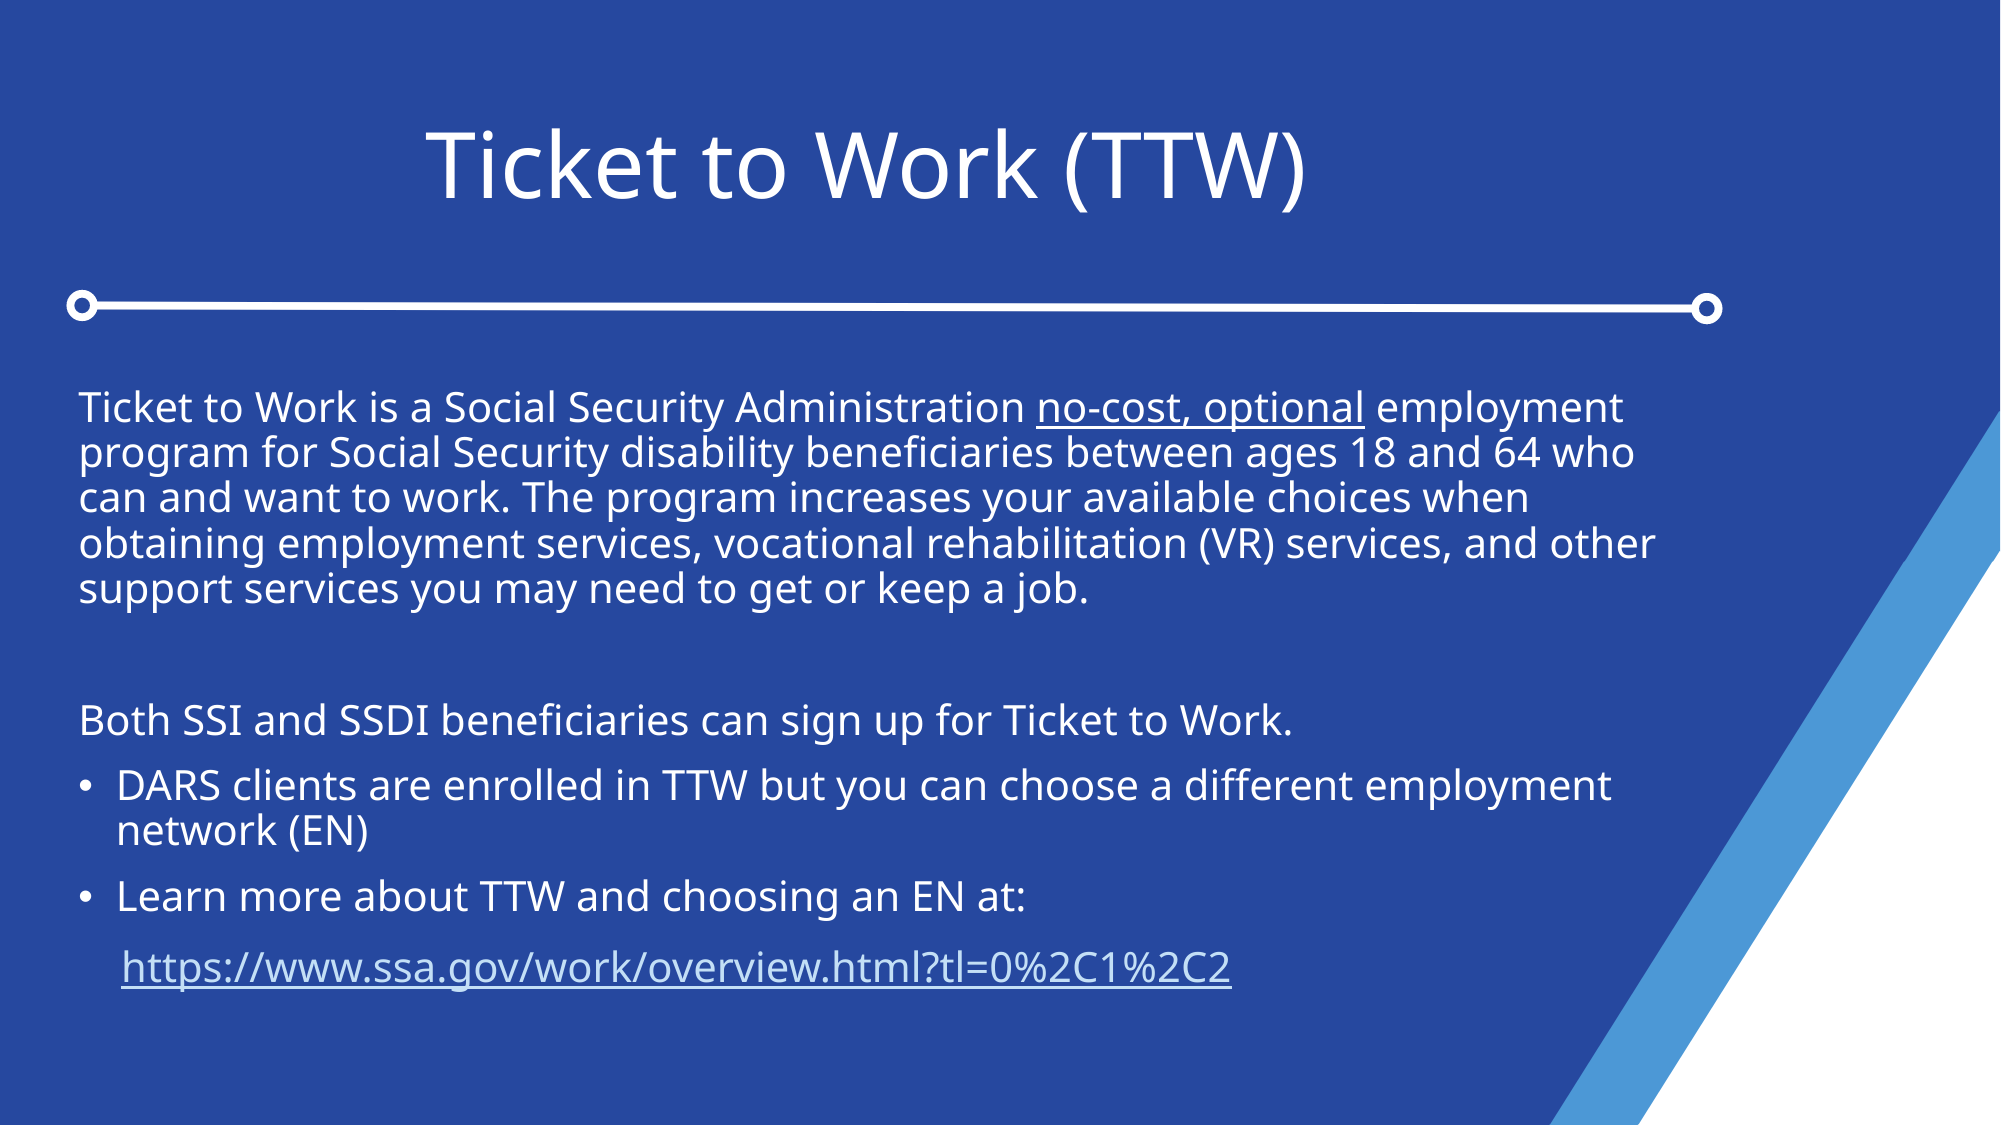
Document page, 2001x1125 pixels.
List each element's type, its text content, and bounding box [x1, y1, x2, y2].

title Ticket to Work (TTW) [63, 59, 1726, 278]
picture [0, 0, 2001, 1125]
list Ticket to Work is a Social Security Administration no-cost, optional employment program for Social Security disability beneficiaries between ages 18 and 64 who can and want to work. The program increases your available choices when obtaining employment services, vocational rehabilitation (VR) services, and other support services you may need to get or keep a job. Both SSI and SSDI beneficiaries can sign up for Ticket to Work. DARS clients are enrolled in TTW but you can choose a different employment network (EN) Learn more about TTW and choosing an EN at: https://www.ssa.gov/work/overview.html?tl=0%2C1%2C2 [63, 309, 1726, 1110]
